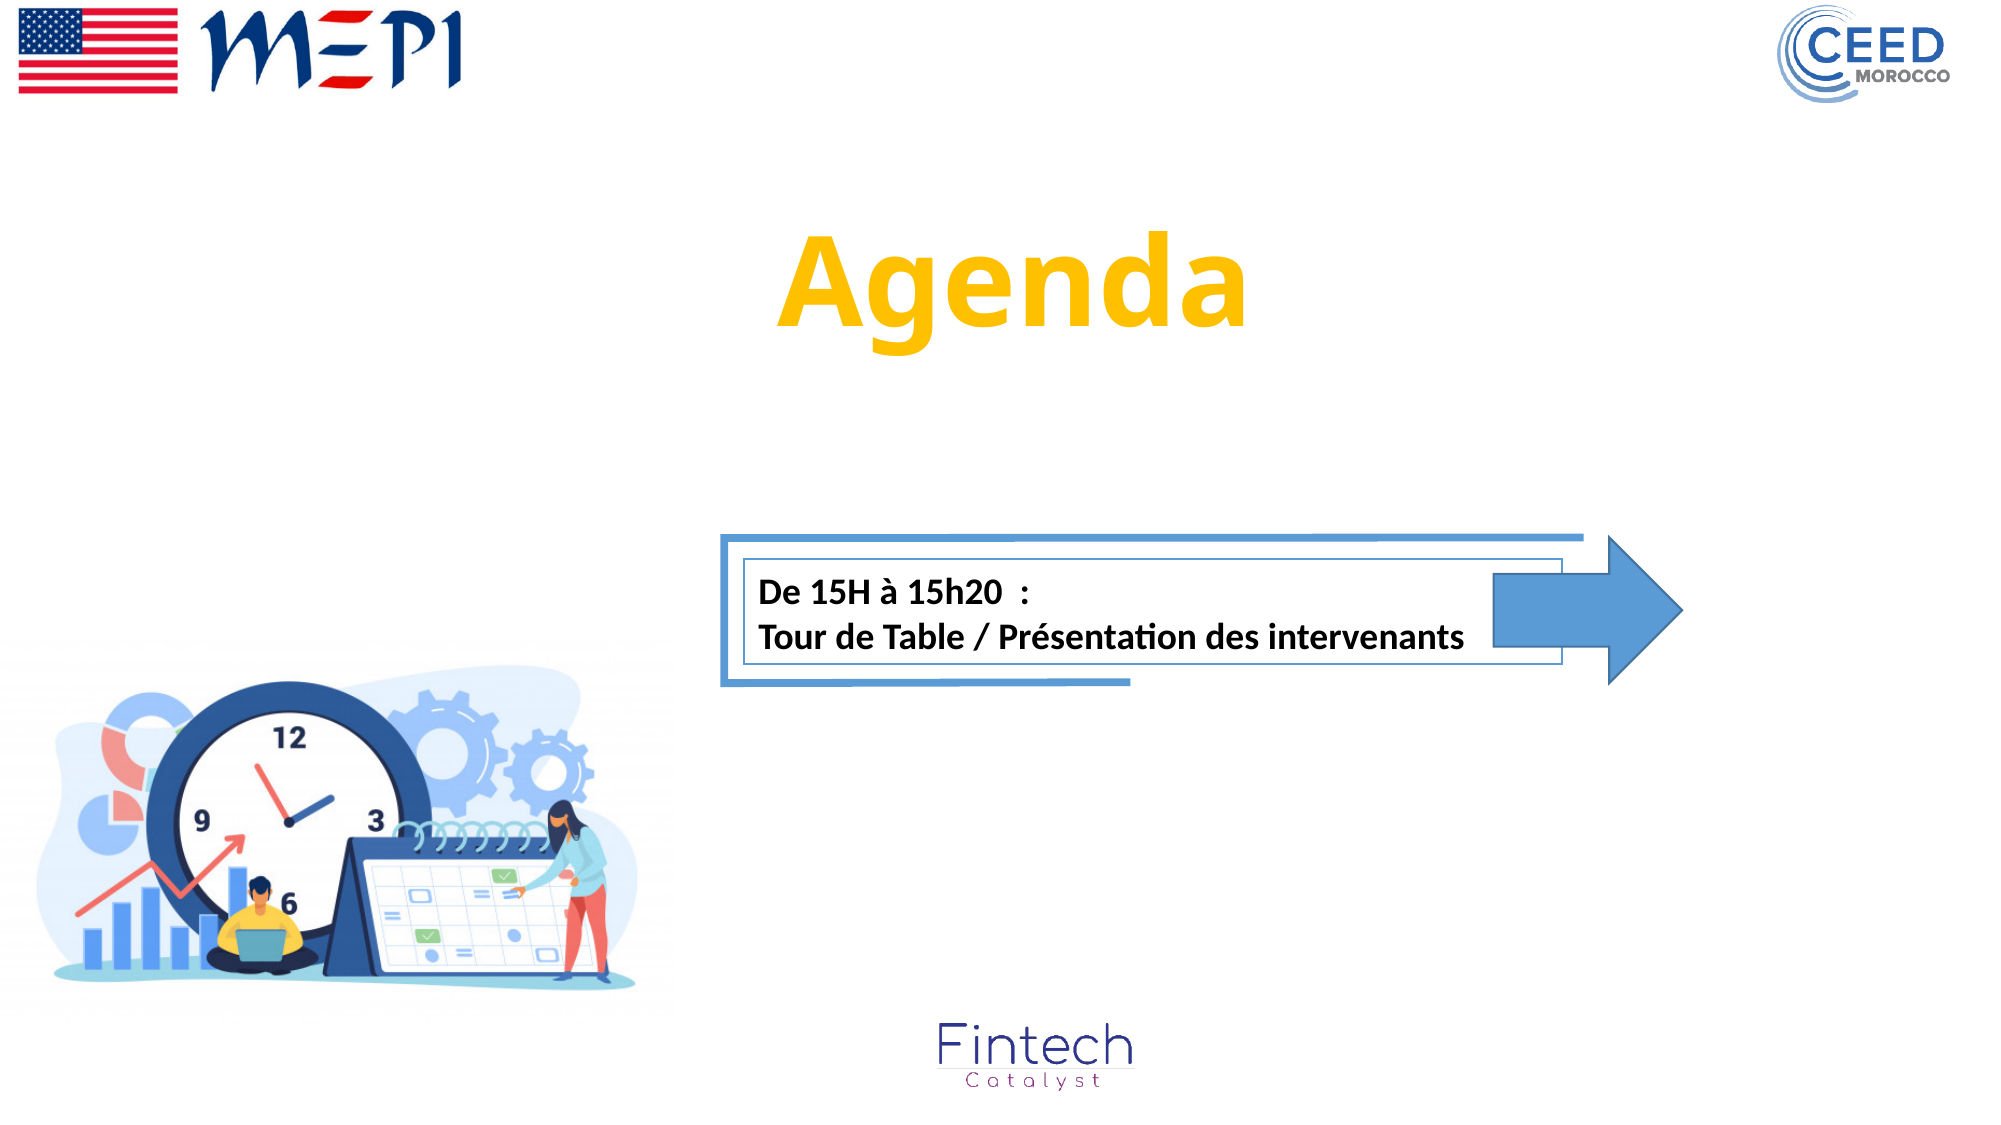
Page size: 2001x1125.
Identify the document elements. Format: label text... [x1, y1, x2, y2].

picture [1777, 4, 1950, 103]
text_box De 15H à 15h20 : Tour de Table / Présentation des intervenants [1188, 558, 1563, 665]
text_box [1492, 534, 1684, 686]
text_box [723, 536, 1584, 685]
picture [937, 1023, 1135, 1091]
picture [14, 0, 467, 100]
picture [0, 639, 674, 1024]
title Agenda [253, 119, 1778, 511]
